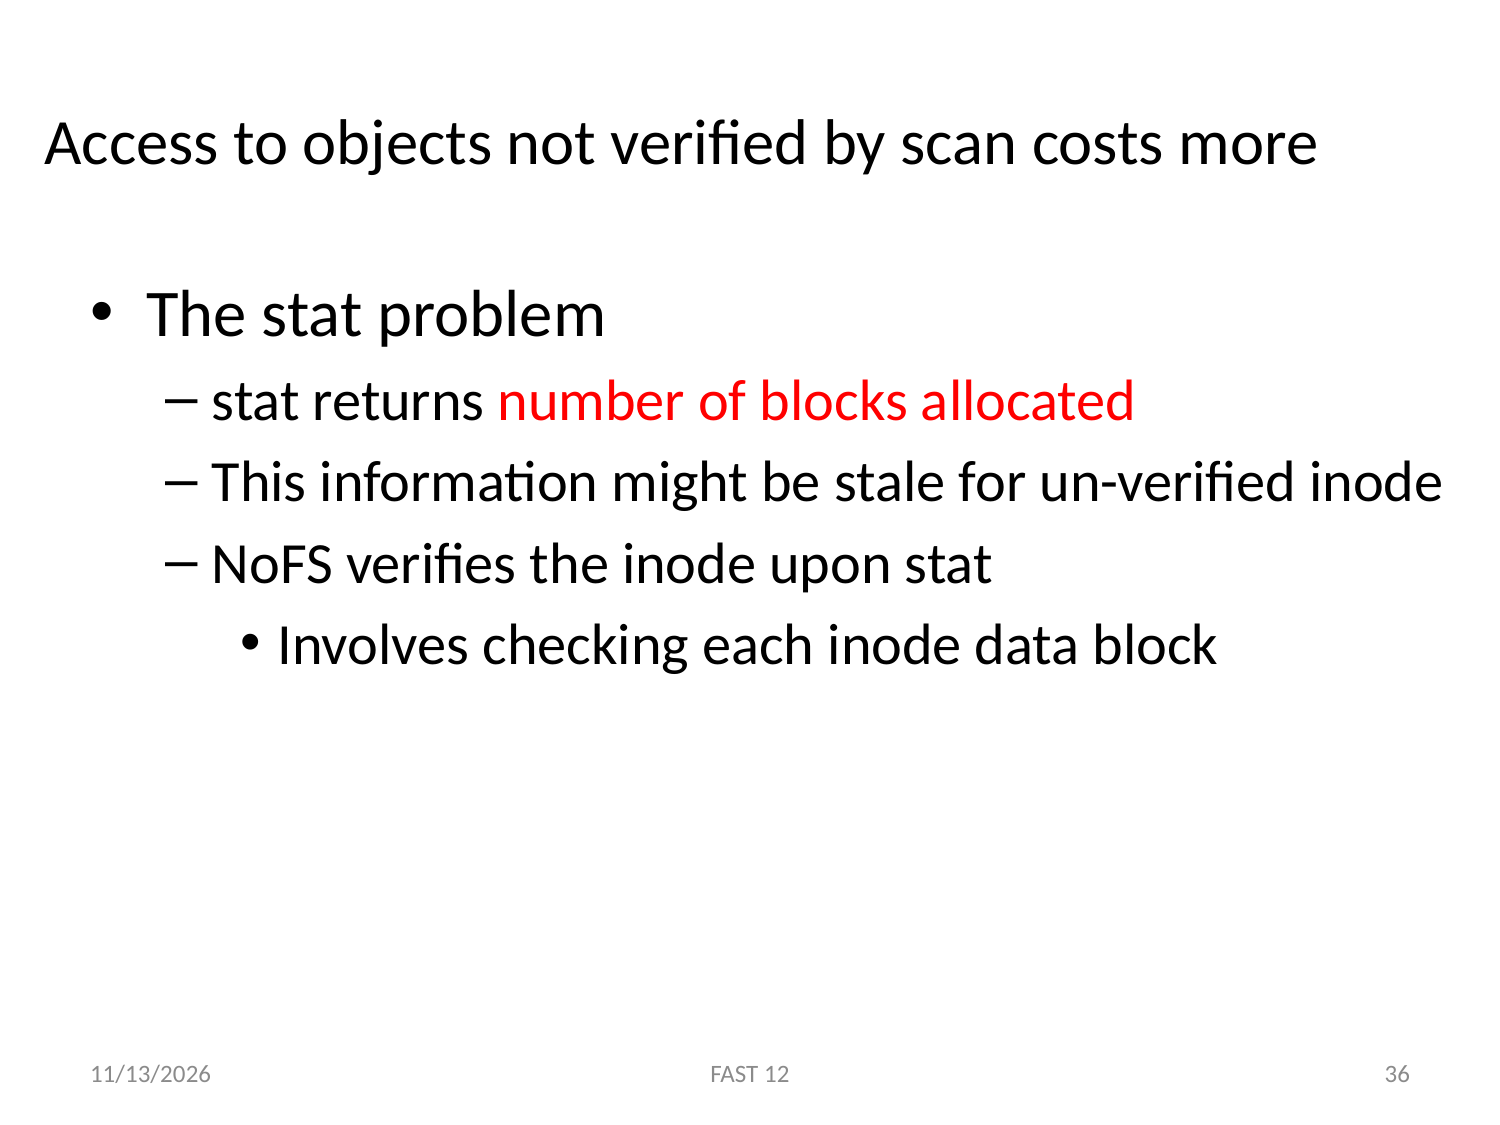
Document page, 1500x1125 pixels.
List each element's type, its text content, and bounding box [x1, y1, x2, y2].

list The stat problem stat returns number of blocks allocated This information might be stale for un-verified inode NoFS verifies the inode upon stat Involves checking each inode data block [75, 262, 1470, 1005]
slide_number 36 [1074, 1042, 1425, 1103]
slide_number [75, 1042, 425, 1103]
footer FAST 12 [512, 1042, 988, 1103]
title Access to objects not verified by scan costs more [29, 45, 1478, 233]
